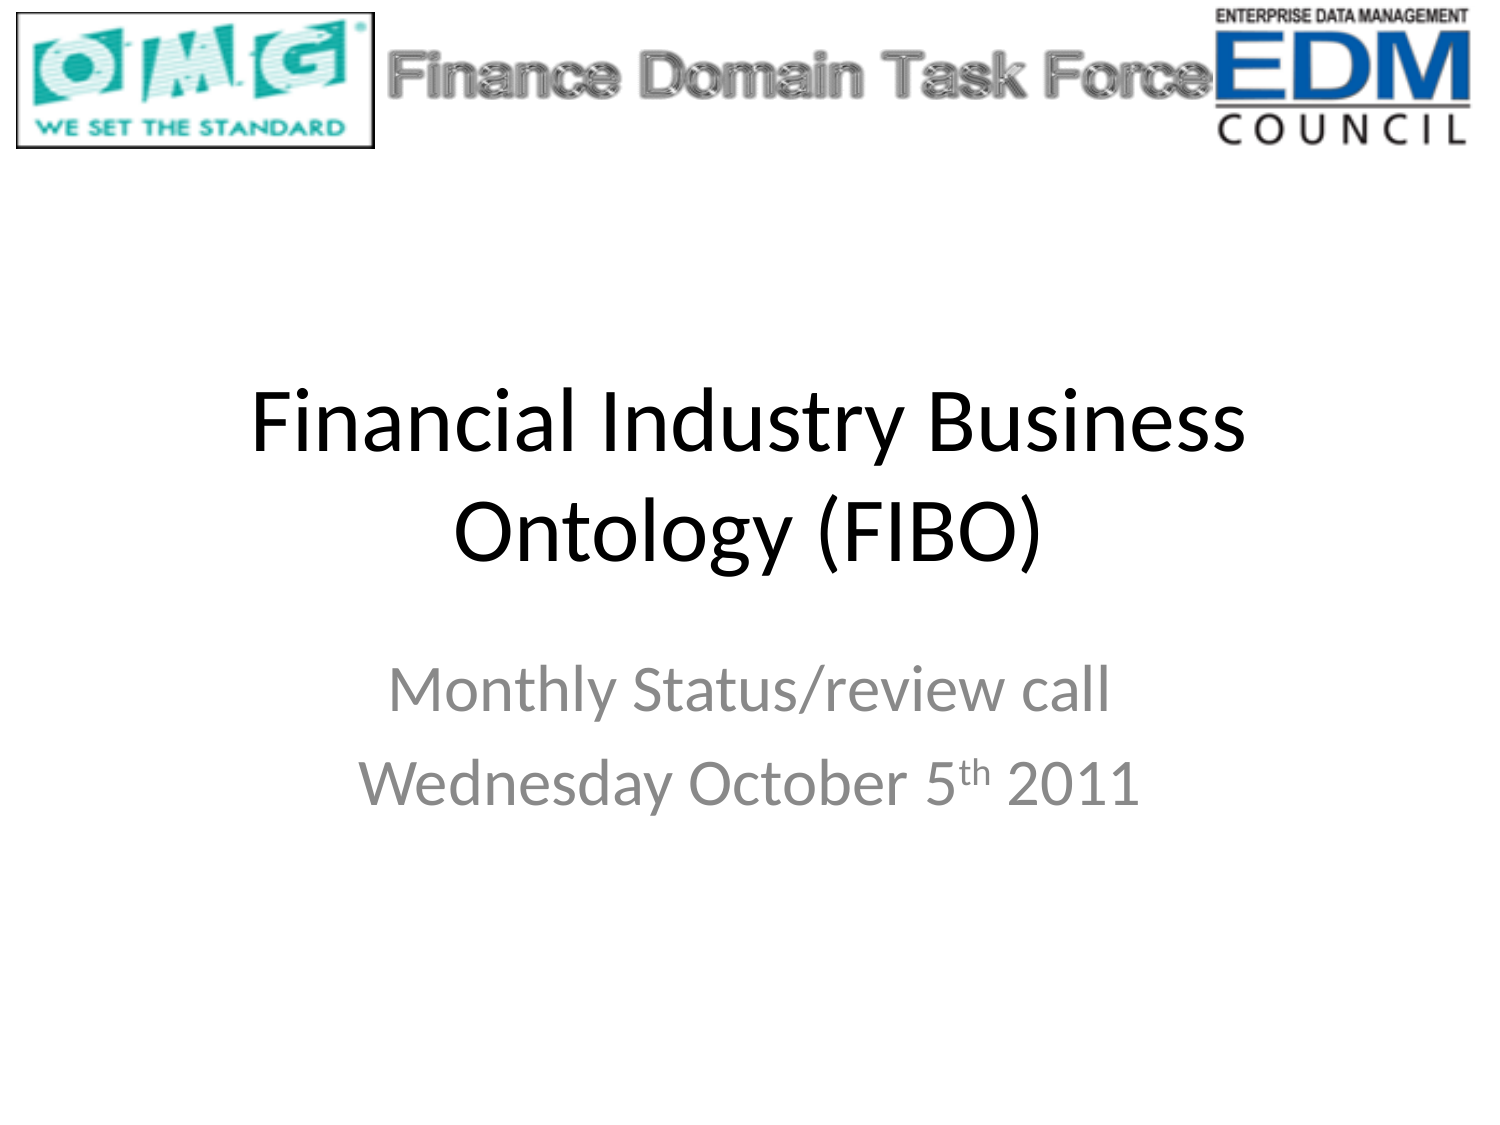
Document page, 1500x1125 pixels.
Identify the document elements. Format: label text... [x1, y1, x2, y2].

picture [387, 5, 1476, 151]
picture [16, 12, 376, 149]
subtitle Monthly Status/review call Wednesday October 5th 2011 [224, 637, 1276, 926]
title Financial Industry Business Ontology (FIBO) [112, 349, 1388, 591]
